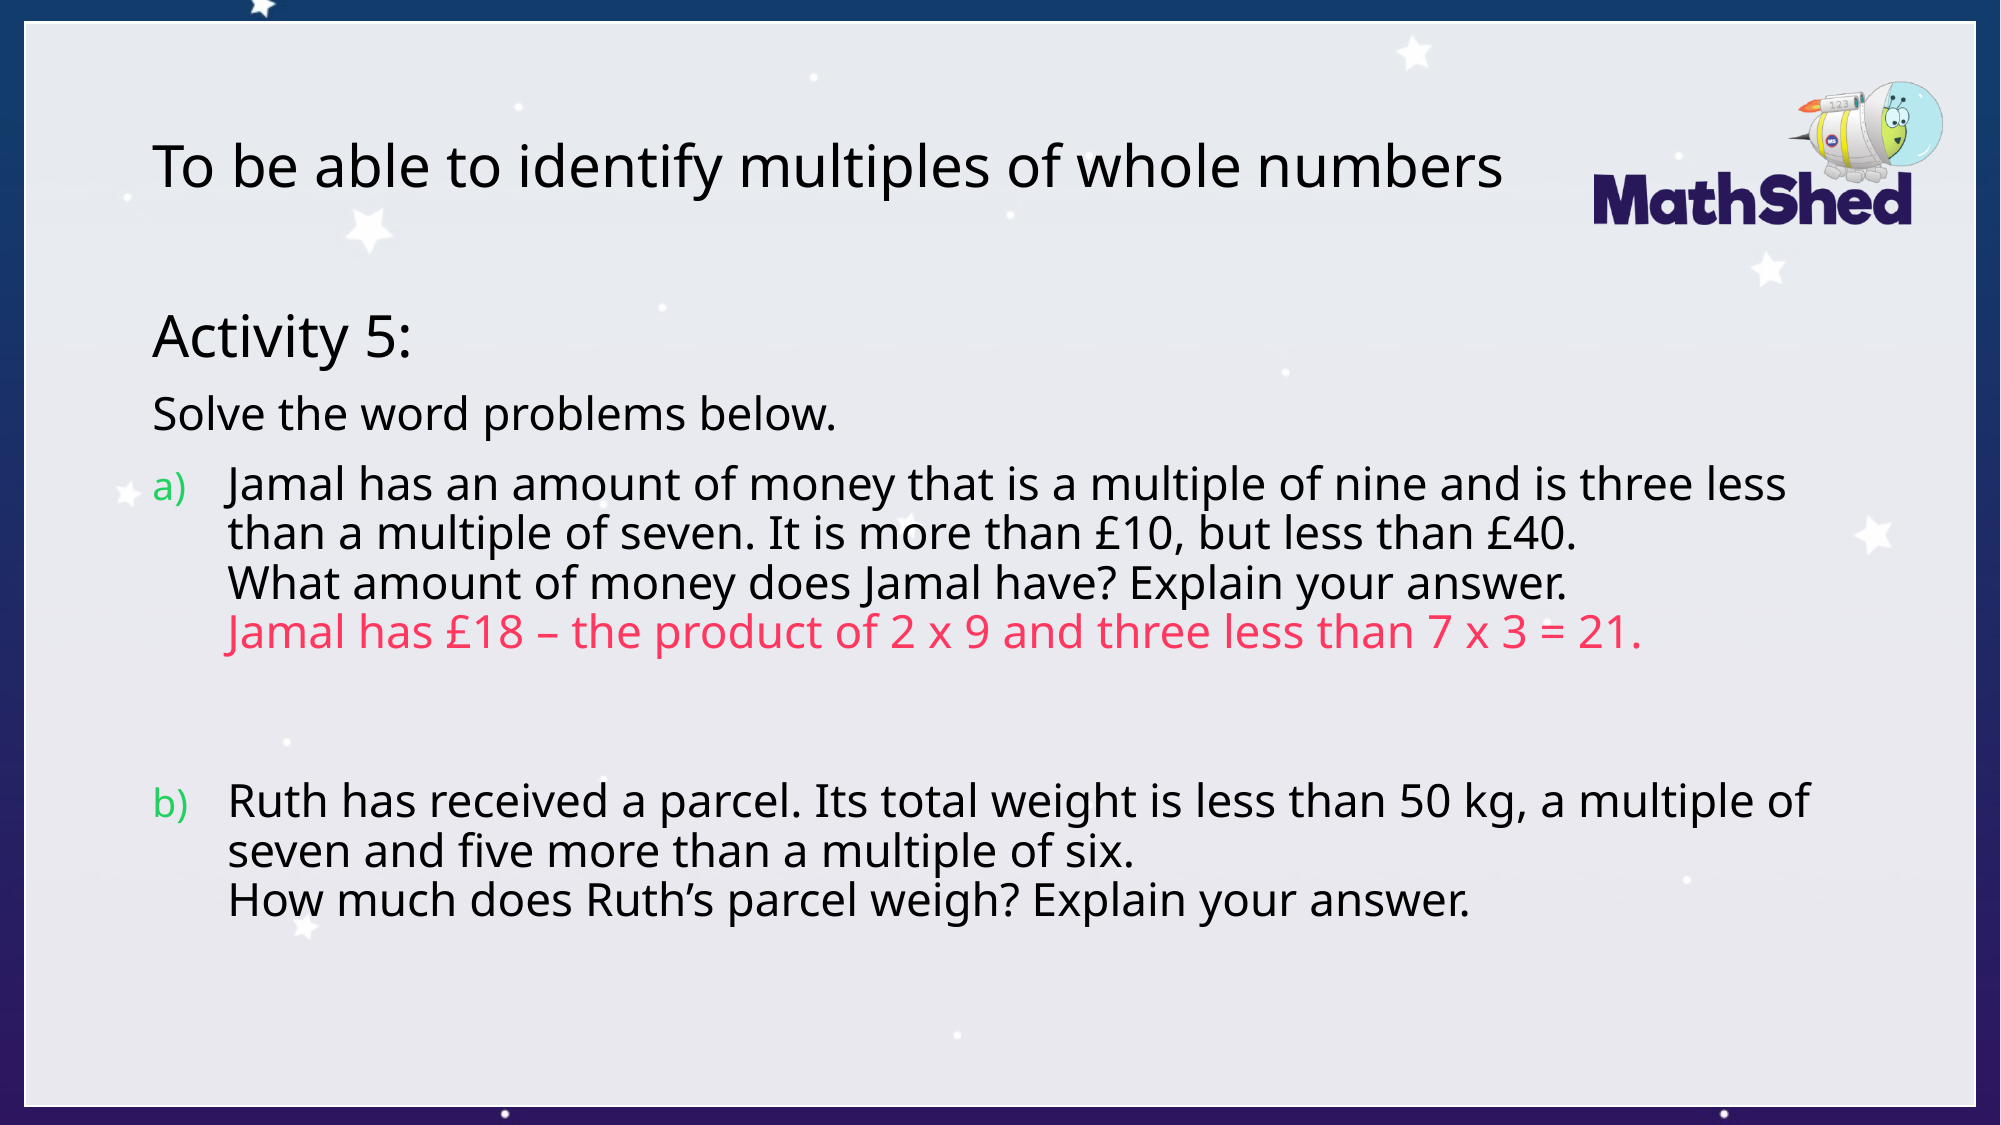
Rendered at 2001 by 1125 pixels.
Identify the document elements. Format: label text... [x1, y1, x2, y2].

title To be able to identify multiples of whole numbers [137, 59, 1578, 278]
list Activity 5: Solve the word problems below. Jamal has an amount of money that is a multiple of nine and is three less than a multiple of seven. It is more than £10, but less than £40. What amount of money does Jamal have? Explain your answer. Jamal has £18 – the product of 2 x 9 and three less than 7 x 3 = 21. Ruth has received a parcel. Its total weight is less than 50 kg, a multiple of seven and five more than a multiple of six. How much does Ruth’s parcel weigh? Explain your answer. [137, 299, 1863, 1014]
text_box [1496, 387, 1648, 540]
picture [0, 0, 2001, 1125]
